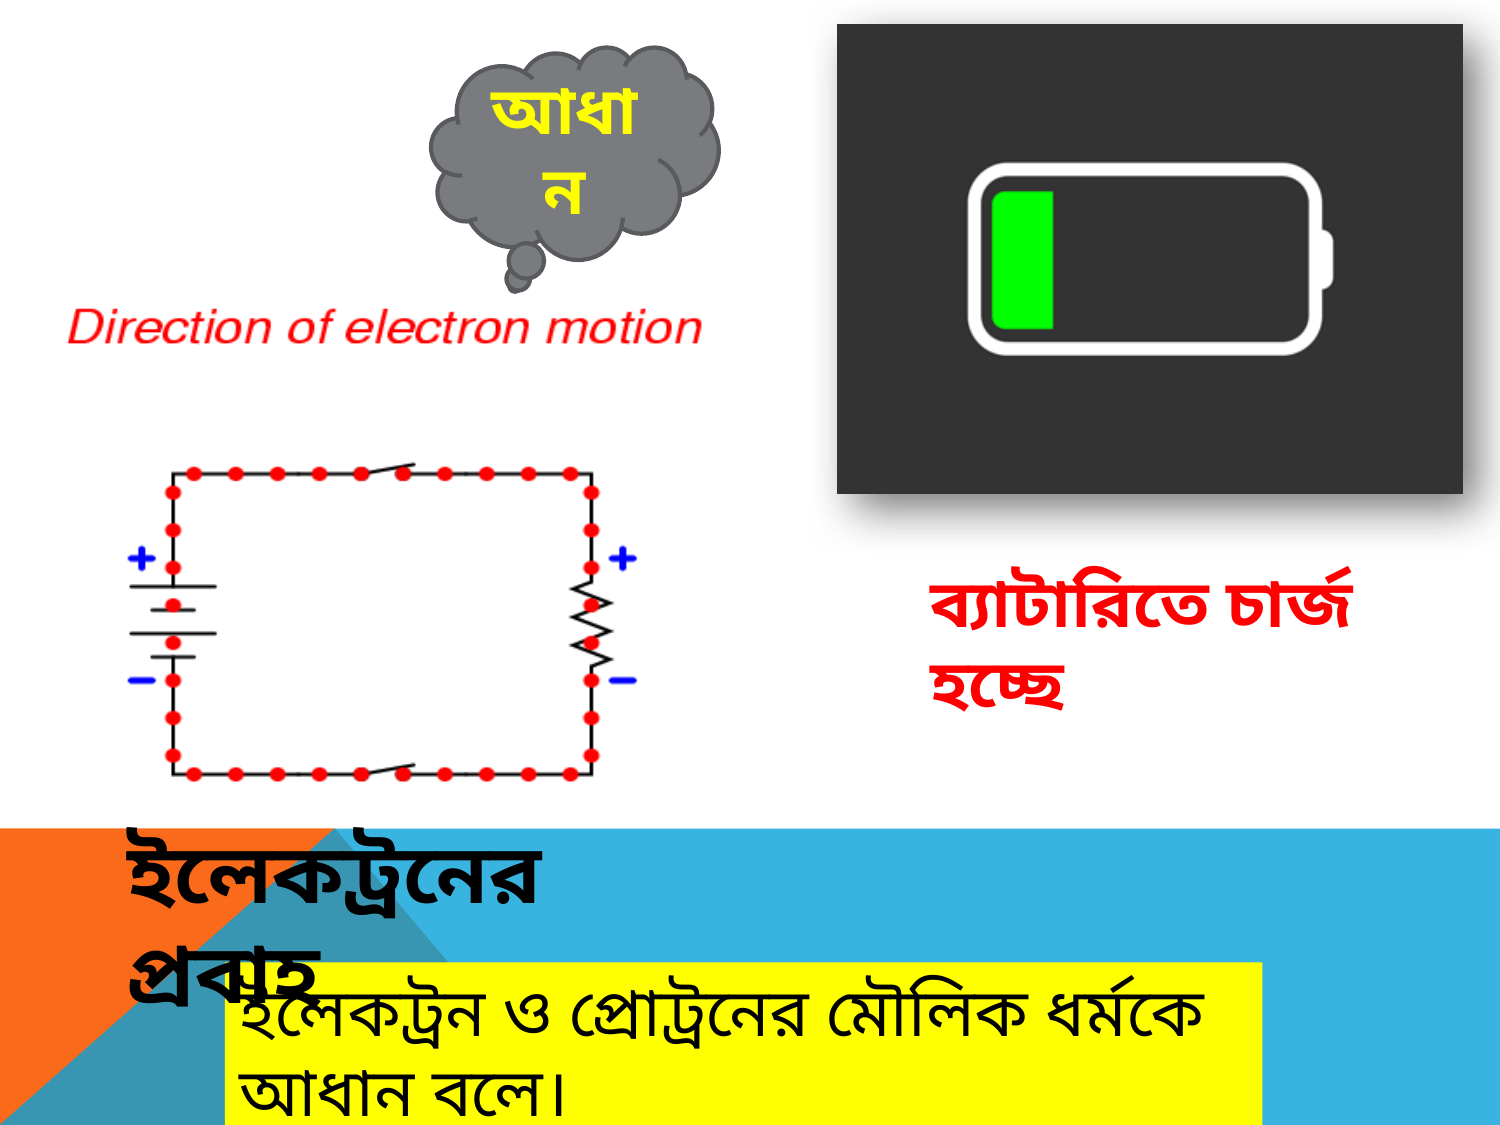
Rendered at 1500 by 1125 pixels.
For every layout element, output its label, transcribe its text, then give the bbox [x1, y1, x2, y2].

picture [62, 305, 719, 788]
picture [837, 24, 1463, 494]
text_box আধান [428, 45, 721, 294]
text_box ইলেকট্রনের প্রবাহ [112, 812, 650, 1028]
text_box ব্যাটারিতে চার্জ হচ্ছে [915, 553, 1385, 728]
text_box ইলেকট্রন ও প্রোট্রনের মৌলিক ধর্মকে আধান বলে। [224, 962, 1263, 1125]
